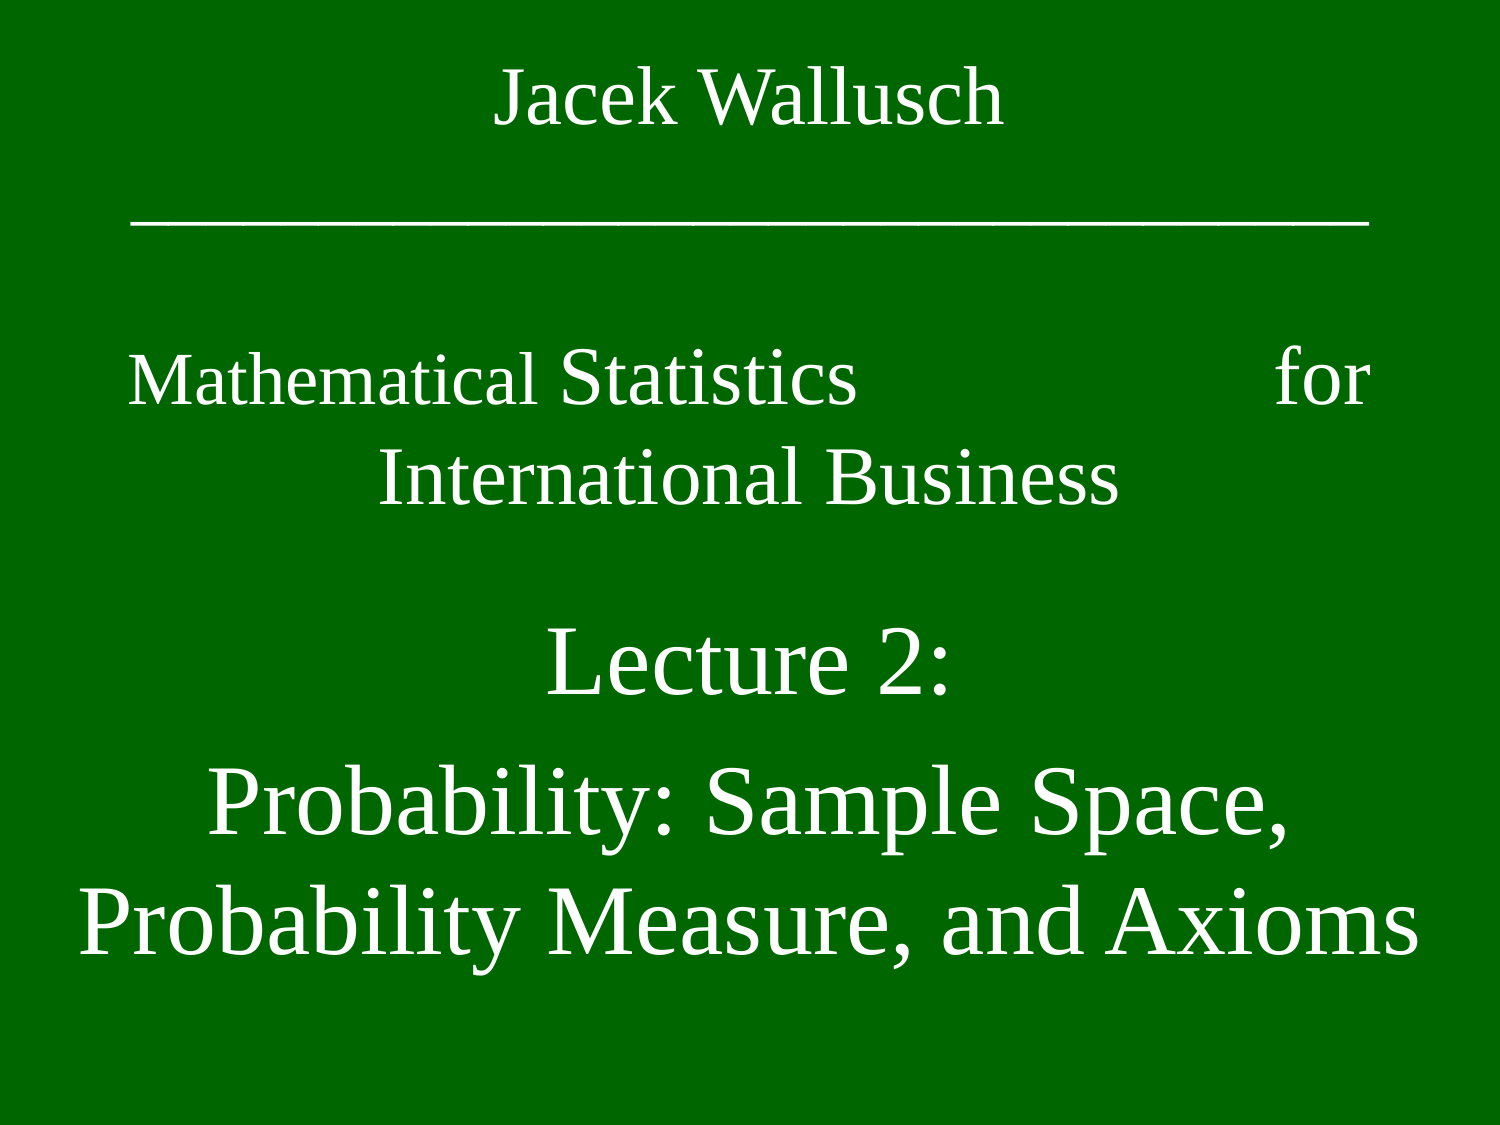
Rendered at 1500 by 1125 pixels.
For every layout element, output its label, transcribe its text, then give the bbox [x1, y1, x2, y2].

text_box Lecture 2: Probability: Sample Space, Probability Measure, and Axioms [0, 587, 1500, 938]
text_box Jacek Wallusch _________________________________ Mathematical Statistics for International Business [112, 0, 1388, 563]
